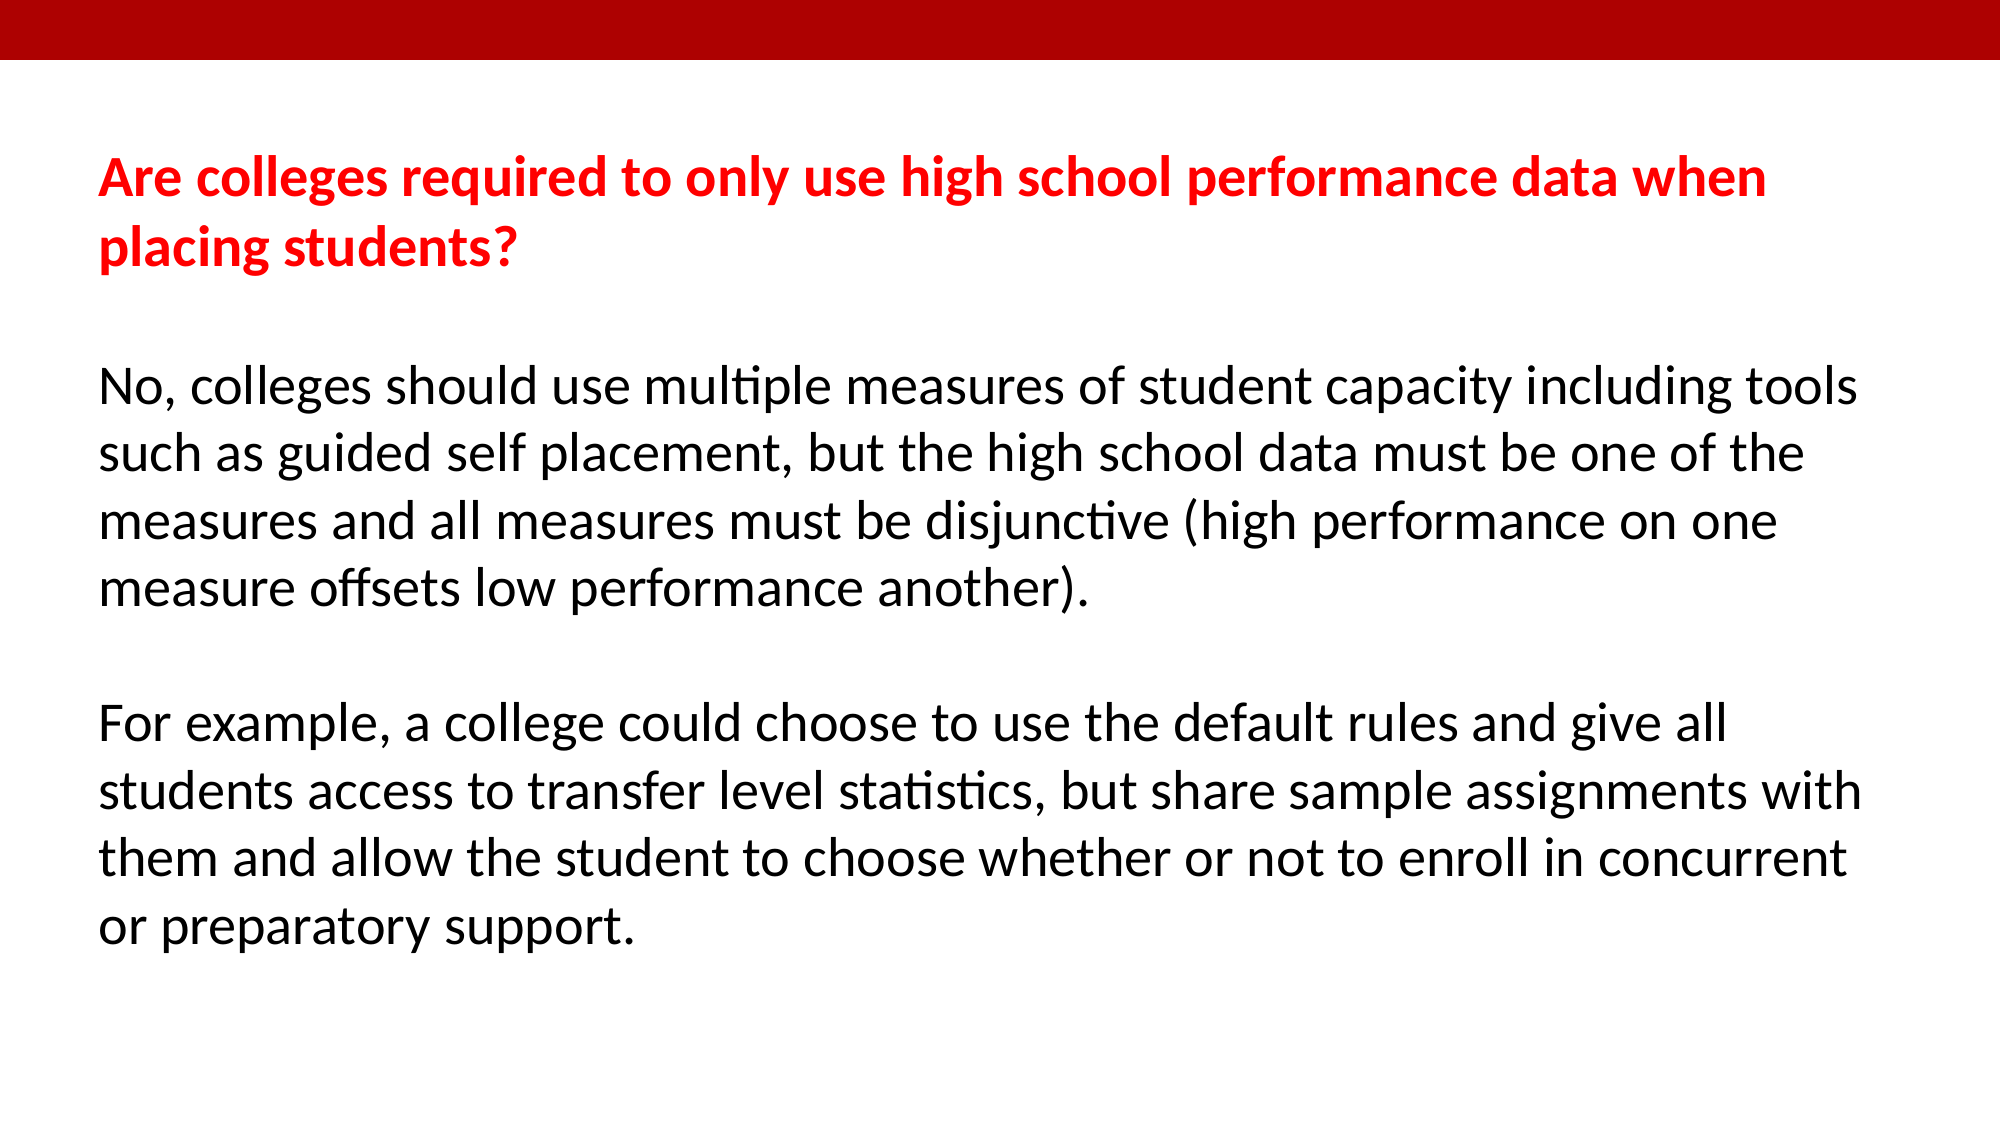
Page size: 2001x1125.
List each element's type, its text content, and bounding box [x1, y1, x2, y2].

list Are colleges required to only use high school performance data when placing students? No, colleges should use multiple measures of student capacity including tools such as guided self placement, but the high school data must be one of the measures and all measures must be disjunctive (high performance on one measure offsets low performance another). For example, a college could choose to use the default rules and give all students access to transfer level statistics, but share sample assignments with them and allow the student to choose whether or not to enroll in concurrent or preparatory support. [83, 130, 1912, 1063]
